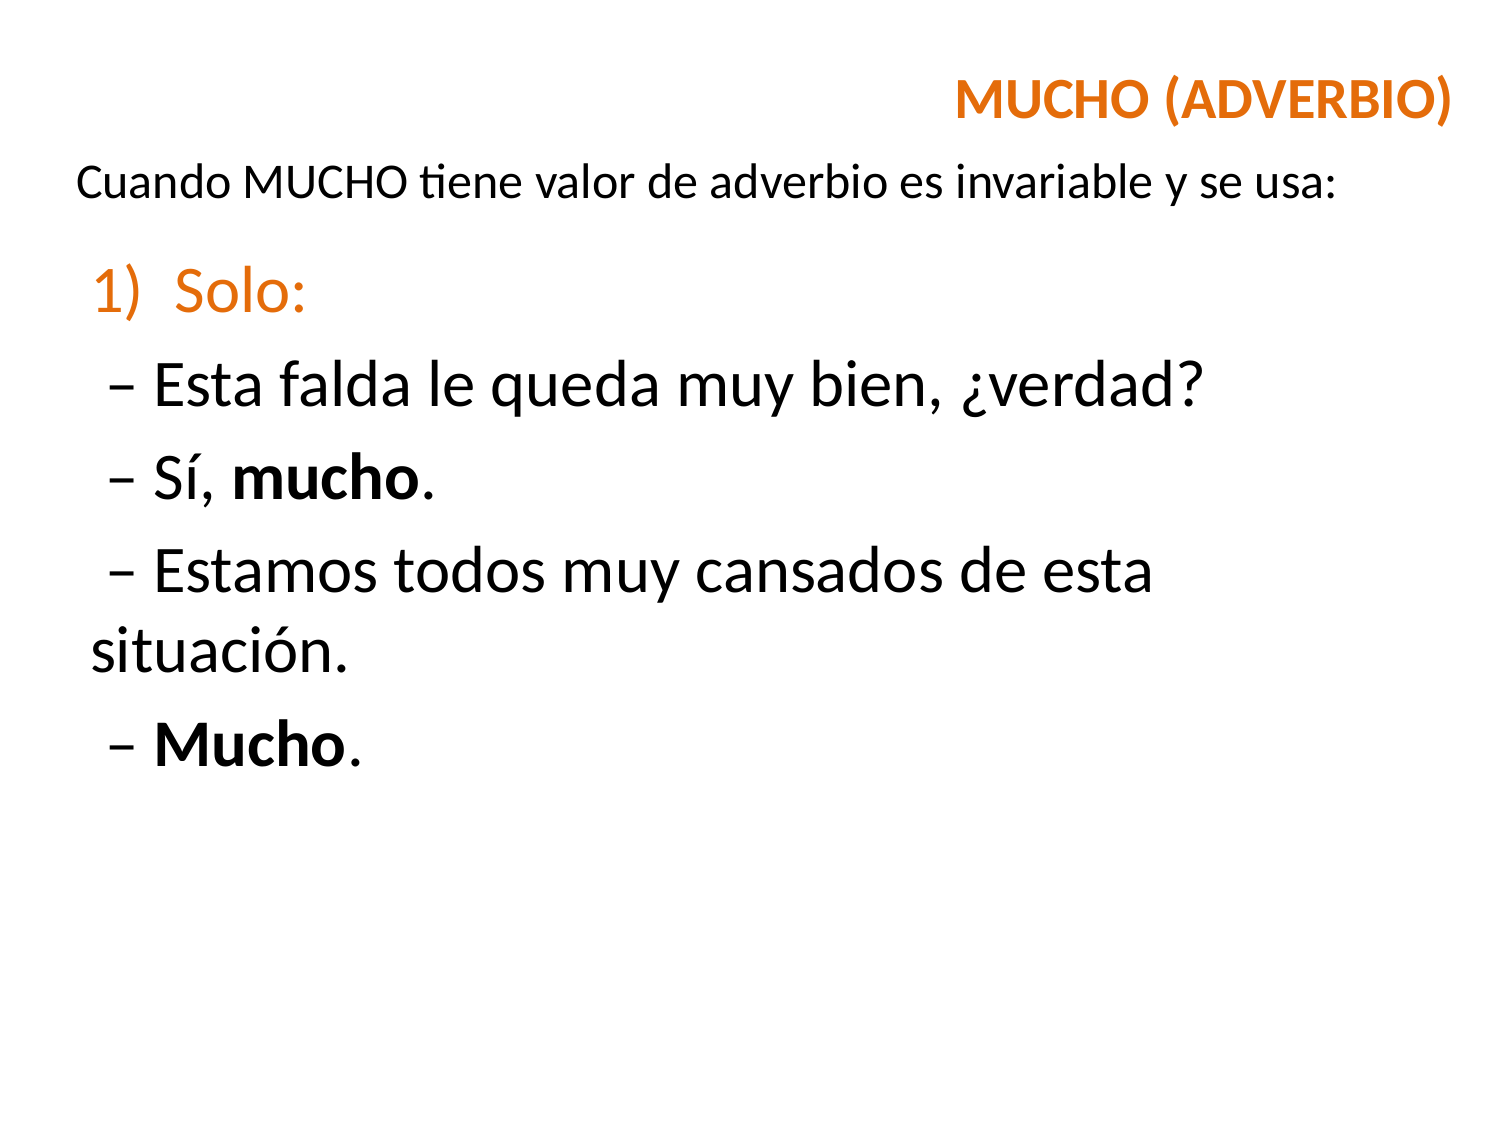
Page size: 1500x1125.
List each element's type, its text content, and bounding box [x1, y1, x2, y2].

text_box Cuando MUCHO tiene valor de adverbio es invariable y se usa: [61, 141, 1439, 216]
list Solo: – Esta falda le queda muy bien, ¿verdad? – Sí, mucho. – Estamos todos muy cansados de esta situación. – Mucho. [75, 238, 1425, 1005]
text_box MUCHO (ADVERBIO) [939, 52, 1469, 138]
